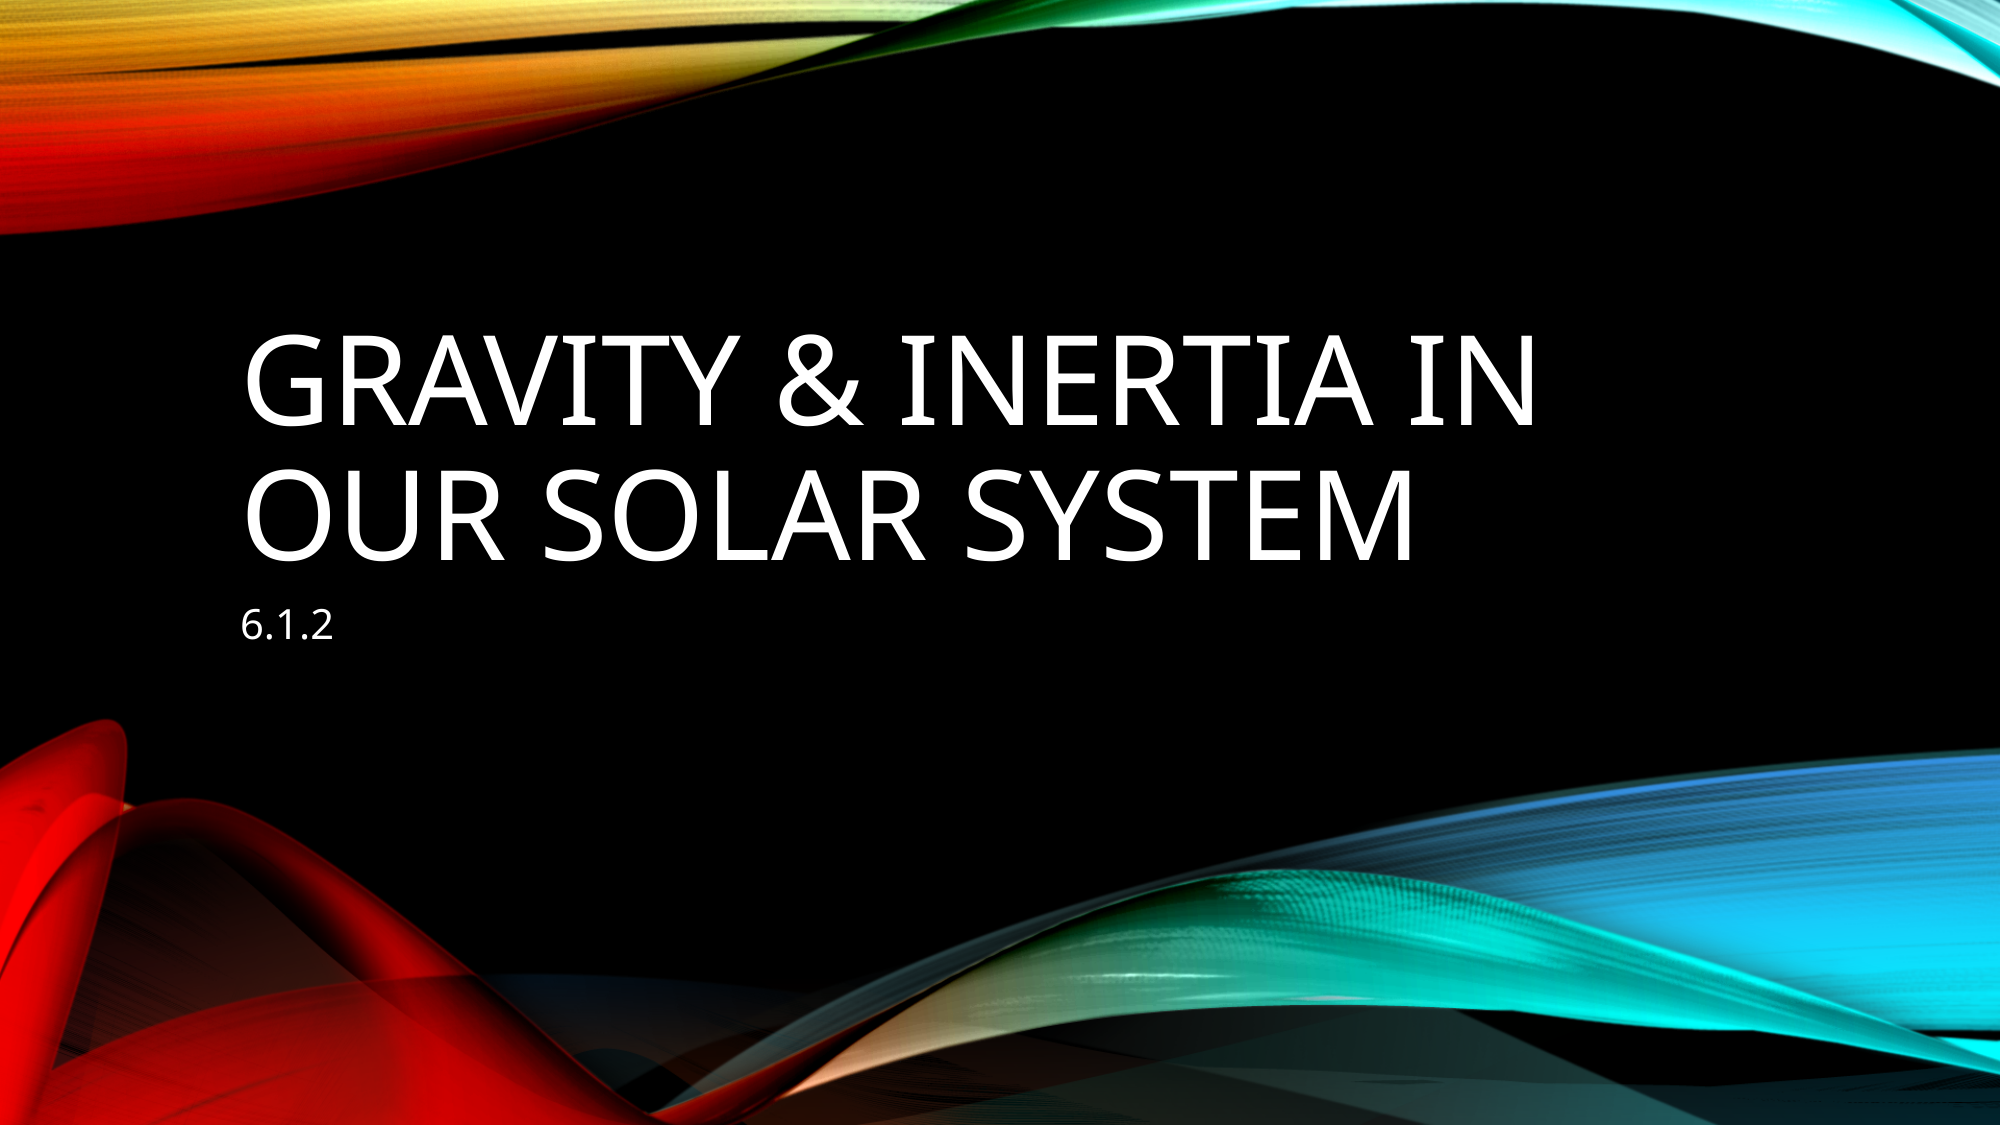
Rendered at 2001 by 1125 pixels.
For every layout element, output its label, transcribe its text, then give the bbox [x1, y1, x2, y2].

title Gravity & Inertia In our Solar system [225, 295, 1775, 595]
subtitle 6.1.2 [225, 595, 1775, 709]
picture [0, 717, 2000, 1125]
picture [0, 0, 2000, 237]
